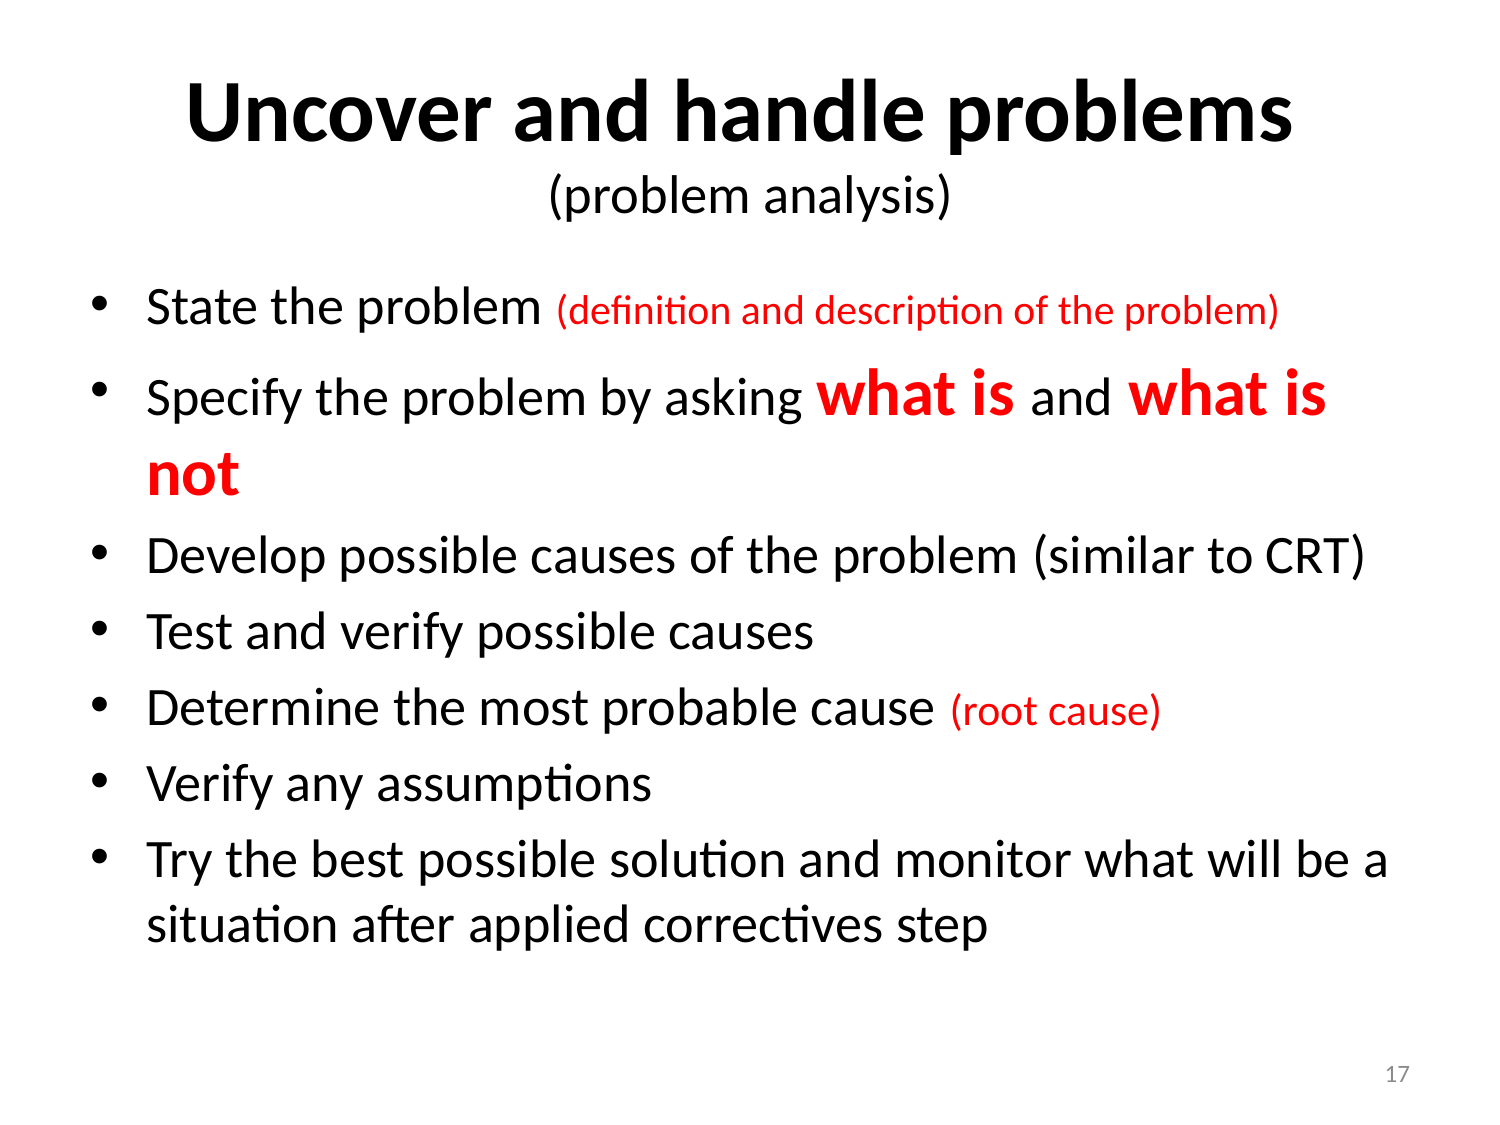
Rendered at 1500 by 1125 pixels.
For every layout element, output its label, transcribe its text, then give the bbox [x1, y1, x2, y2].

slide_number 17 [1074, 1042, 1425, 1103]
title Uncover and handle problems (problem analysis) [75, 45, 1425, 233]
list State the problem (definition and description of the problem) Specify the problem by asking what is and what is not Develop possible causes of the problem (similar to CRT) Test and verify possible causes Determine the most probable cause (root cause) Verify any assumptions Try the best possible solution and monitor what will be a situation after applied correctives step [75, 262, 1425, 1005]
